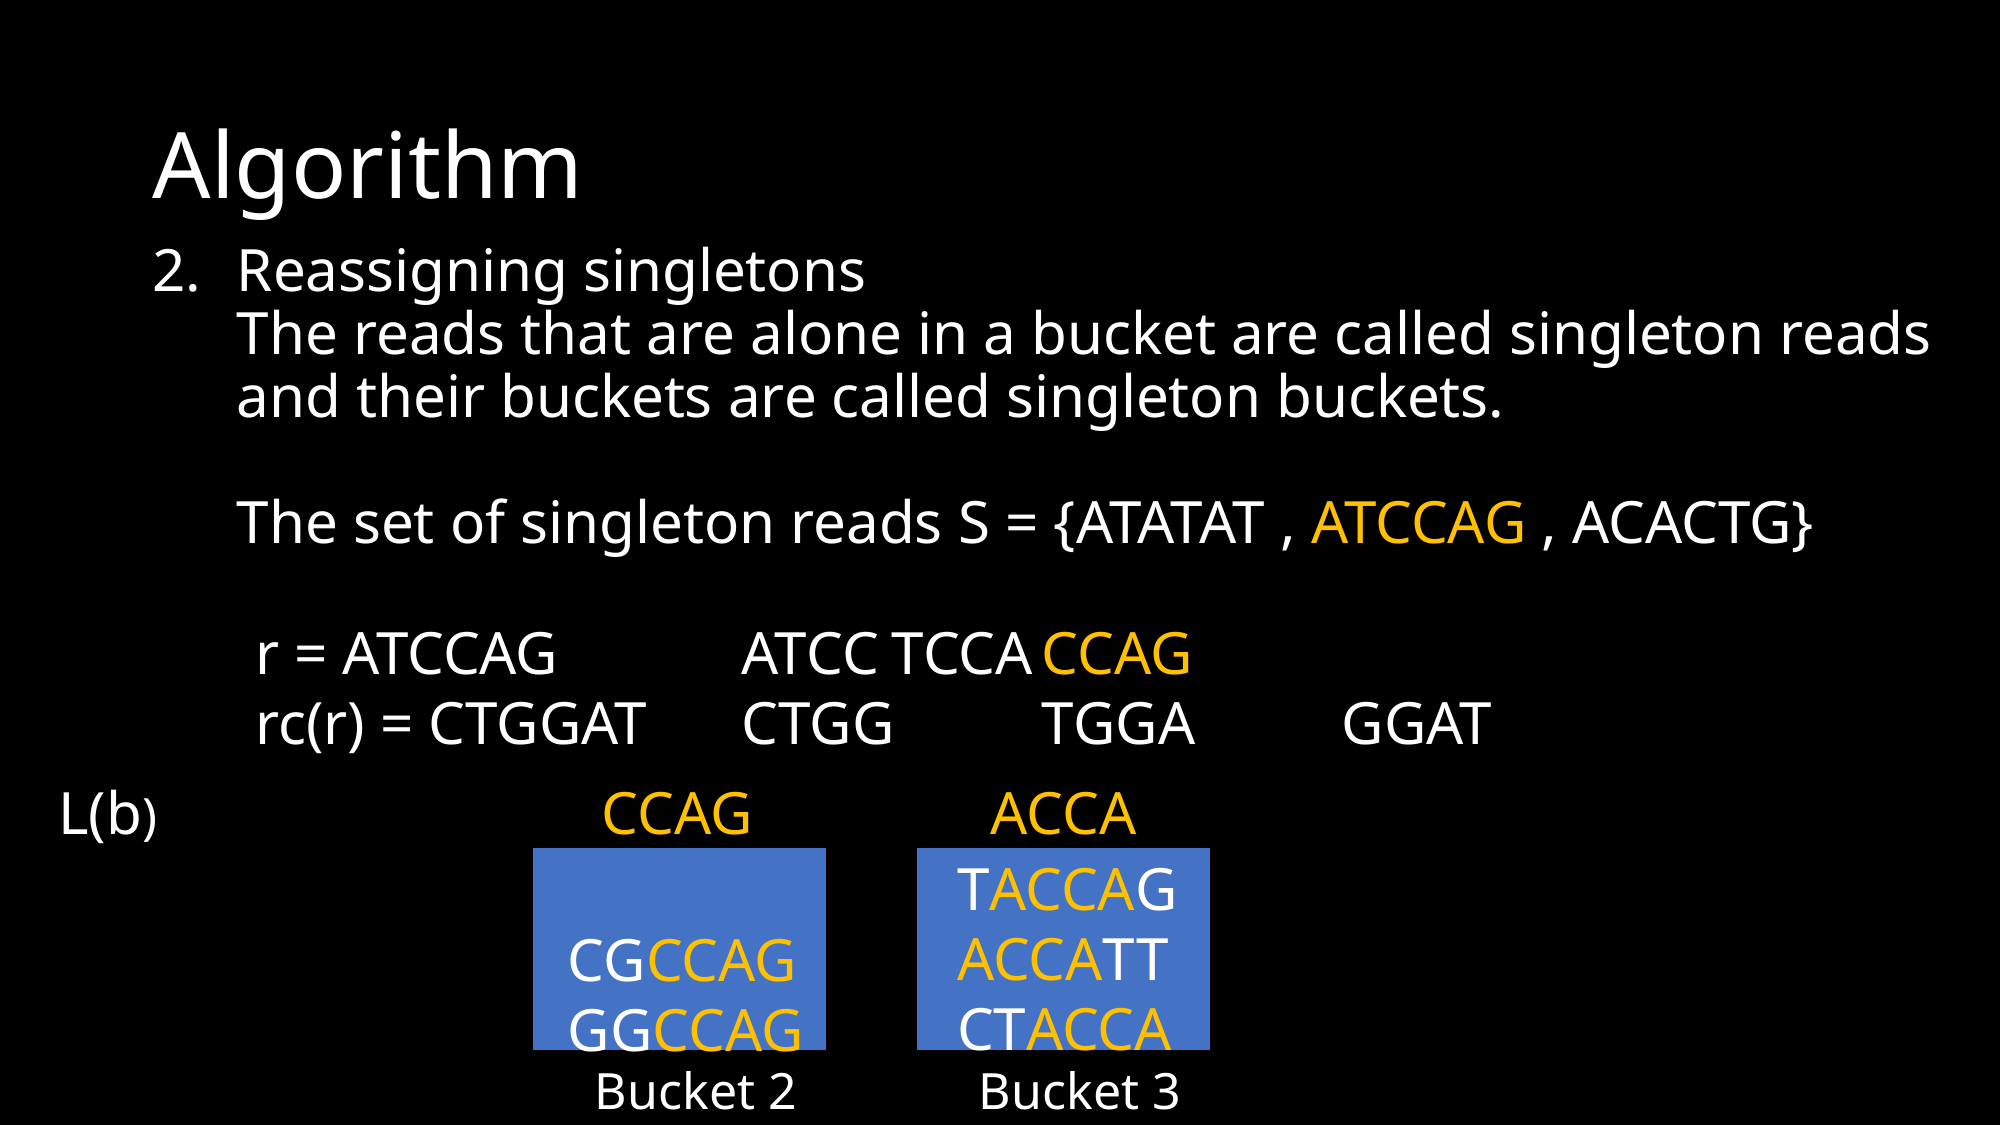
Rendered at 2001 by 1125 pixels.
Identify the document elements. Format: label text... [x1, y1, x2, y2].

text_box [530, 845, 829, 1053]
text_box Bucket 2 [580, 1070, 812, 1125]
text_box ACCA [975, 768, 1152, 844]
title Algorithm [137, 59, 1863, 233]
text_box ATCC TCCA CCAG CTGG TGGA GGAT [727, 608, 1508, 764]
text_box Bucket 3 [964, 1051, 1196, 1125]
list Reassigning singletons The reads that are alone in a bucket are called singleton reads and their buckets are called singleton buckets. The set of singleton reads S = {ATATAT , ATCCAG , ACACTG} [137, 233, 2000, 1125]
text_box r = ATCCAG rc(r) = CTGGAT [240, 608, 663, 764]
text_box L(b) [43, 768, 172, 854]
text_box CGCCAG GGCCAG [552, 915, 819, 1070]
text_box TACCAG ACCATT CTACCA [945, 844, 1191, 1070]
text_box CCAG [586, 768, 768, 854]
text_box [1191, 845, 1213, 1053]
text_box [914, 845, 945, 1053]
